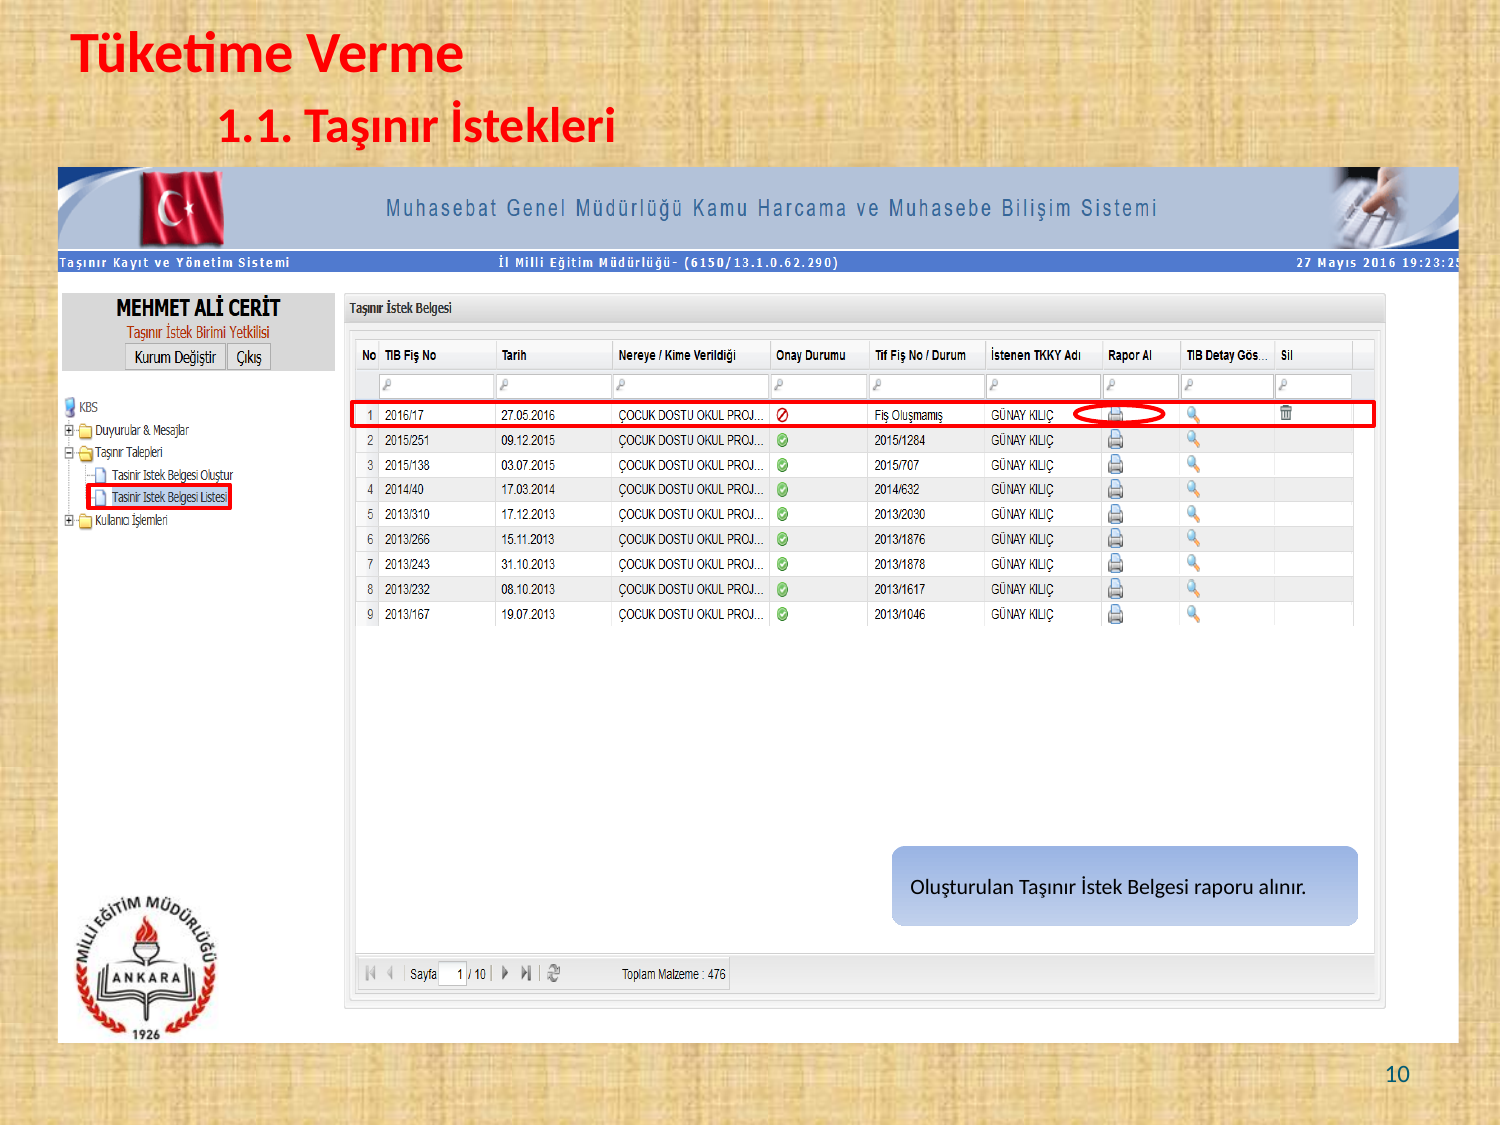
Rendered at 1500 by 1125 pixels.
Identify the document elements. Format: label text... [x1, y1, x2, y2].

slide_number 10 [1074, 1051, 1425, 1103]
picture [0, 0, 1500, 1125]
text_box Tüketime Verme 1.1. Taşınır İstekleri [3, 7, 633, 162]
